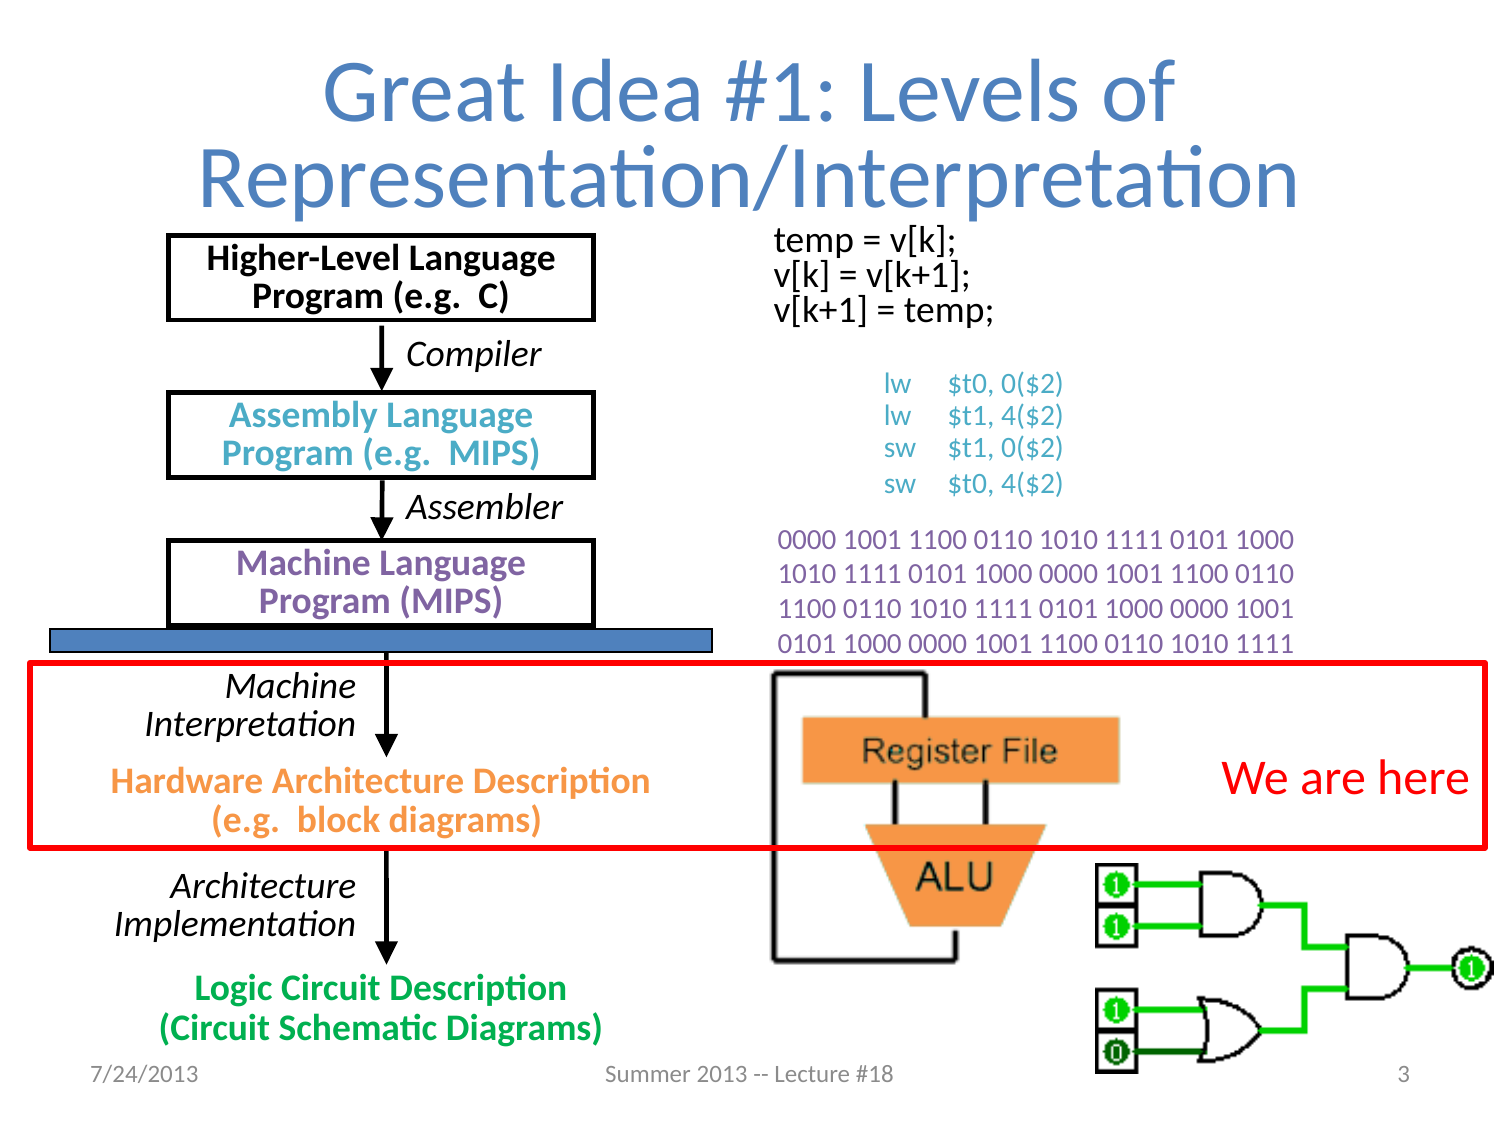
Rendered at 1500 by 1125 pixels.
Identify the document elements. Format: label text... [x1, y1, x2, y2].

text_box Assembler [395, 484, 632, 532]
text_box We are here [29, 663, 1485, 848]
title Great Idea #1: Levels of Representation/Interpretation [0, 45, 1500, 233]
text_box [371, 480, 393, 541]
text_box 0000 1001 1100 0110 1010 1111 0101 1000 1010 1111 0101 1000 0000 1001 1100 0110 1100 0110 1010 1111 0101 1000 0000 1001 0101 1000 0000 1001 1100 0110 1010 1111 [762, 512, 1317, 663]
text_box [371, 325, 393, 392]
list lw $t0, 0($2) lw $t1, 4($2) sw $t1, 0($2) sw $t0, 4($2) [868, 360, 1500, 508]
footer Summer 2013 -- Lecture #18 [512, 1042, 988, 1103]
text_box Logic Circuit Description (Circuit Schematic Diagrams) [77, 964, 686, 1053]
picture [768, 668, 1494, 1075]
text_box [49, 629, 713, 653]
text_box [376, 848, 397, 965]
text_box Higher-Level Language Program (e.g. C) [168, 235, 594, 321]
text_box temp = v[k]; v[k] = v[k+1]; v[k+1] = temp; [758, 220, 1265, 335]
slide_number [75, 1042, 425, 1103]
slide_number 3 [1074, 1042, 1425, 1103]
text_box Machine Language Program (MIPS) [168, 540, 594, 626]
text_box Assembly Language Program (e.g. MIPS) [168, 392, 594, 478]
text_box Compiler [395, 331, 611, 378]
text_box Architecture Implementation [41, 864, 367, 949]
